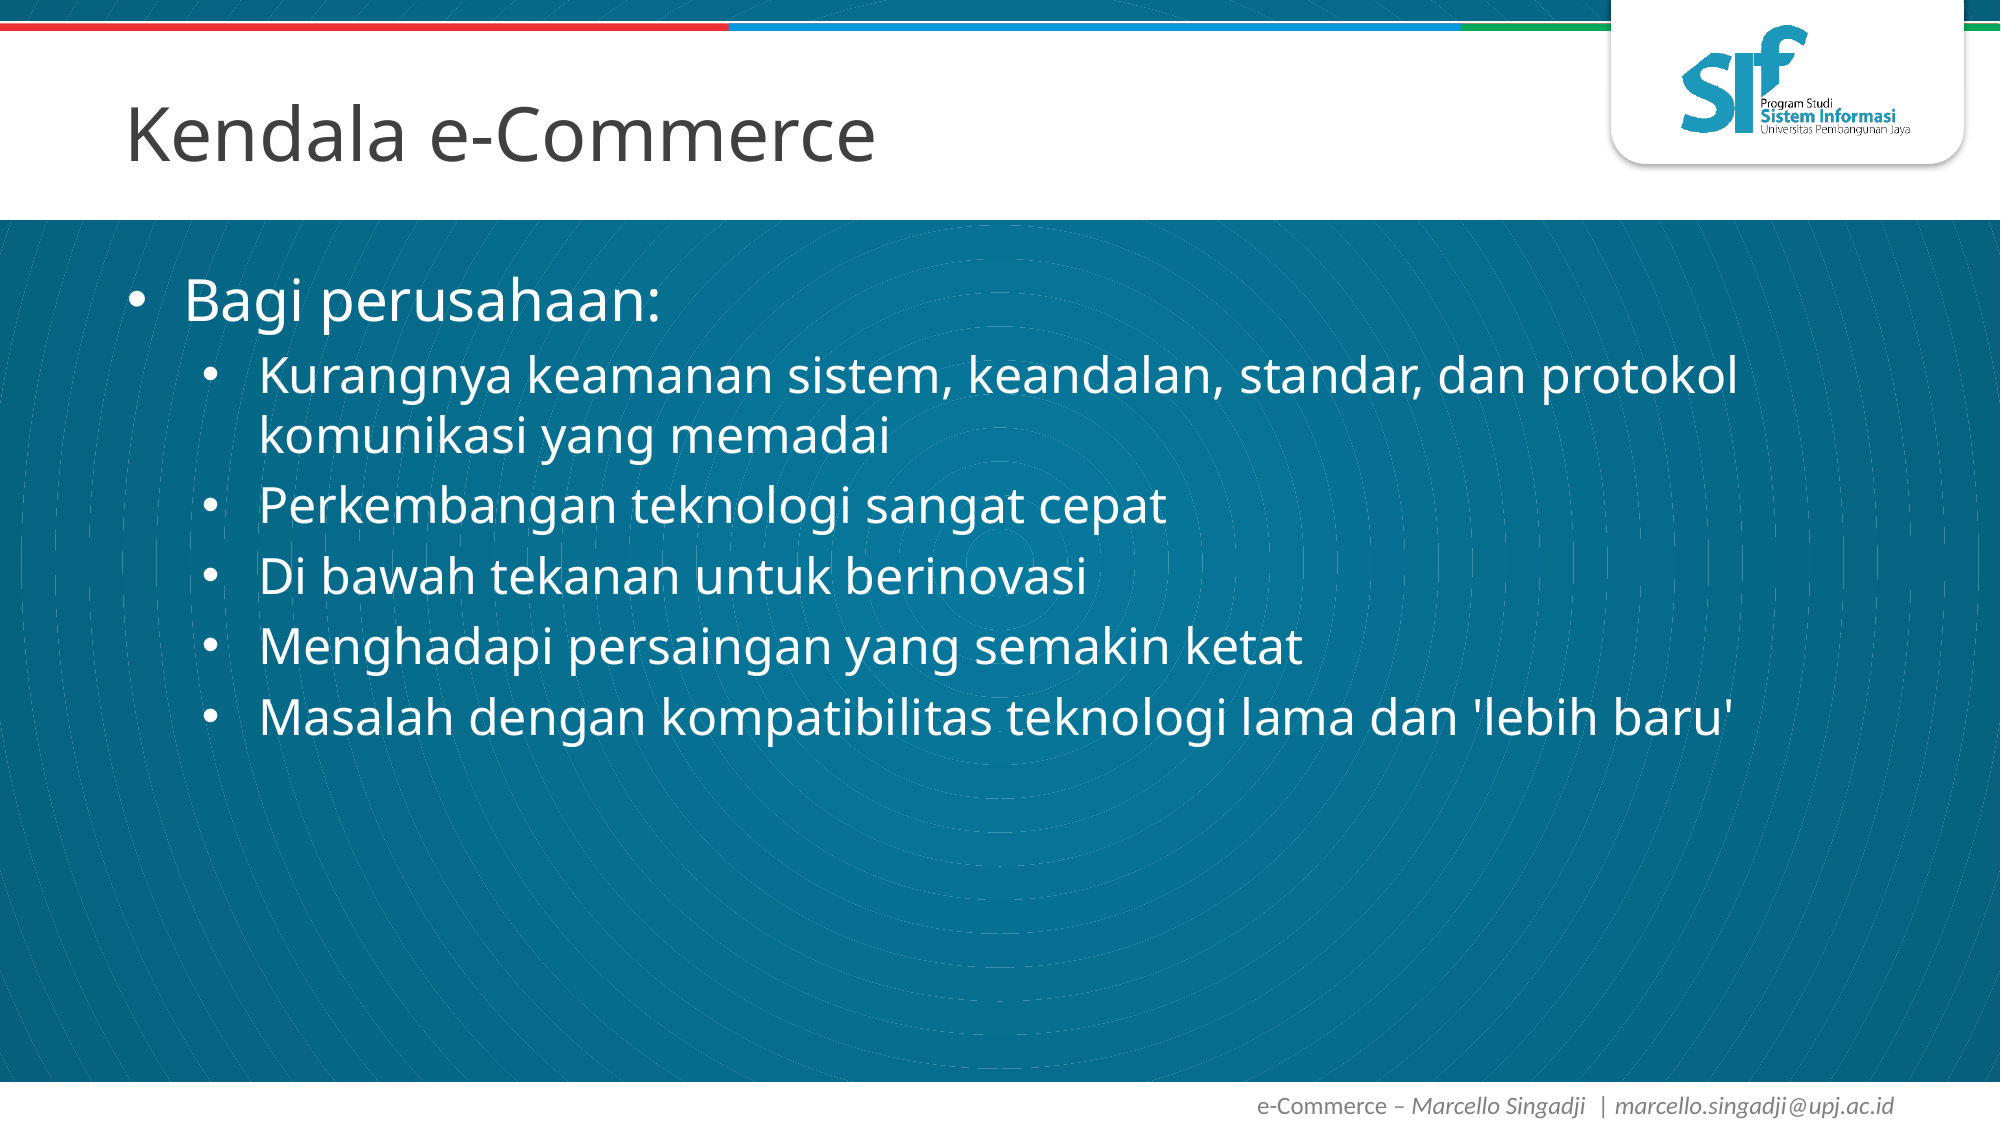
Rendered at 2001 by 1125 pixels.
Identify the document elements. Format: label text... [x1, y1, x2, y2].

list Bagi perusahaan: Kurangnya keamanan sistem, keandalan, standar, dan protokol komunikasi yang memadai Perkembangan teknologi sangat cepat Di bawah tekanan untuk berinovasi Menghadapi persaingan yang semakin ketat Masalah dengan kompatibilitas teknologi lama dan 'lebih baru' [112, 255, 1890, 1047]
title Kendala e-Commerce [109, 42, 1536, 220]
picture [1681, 25, 1910, 136]
